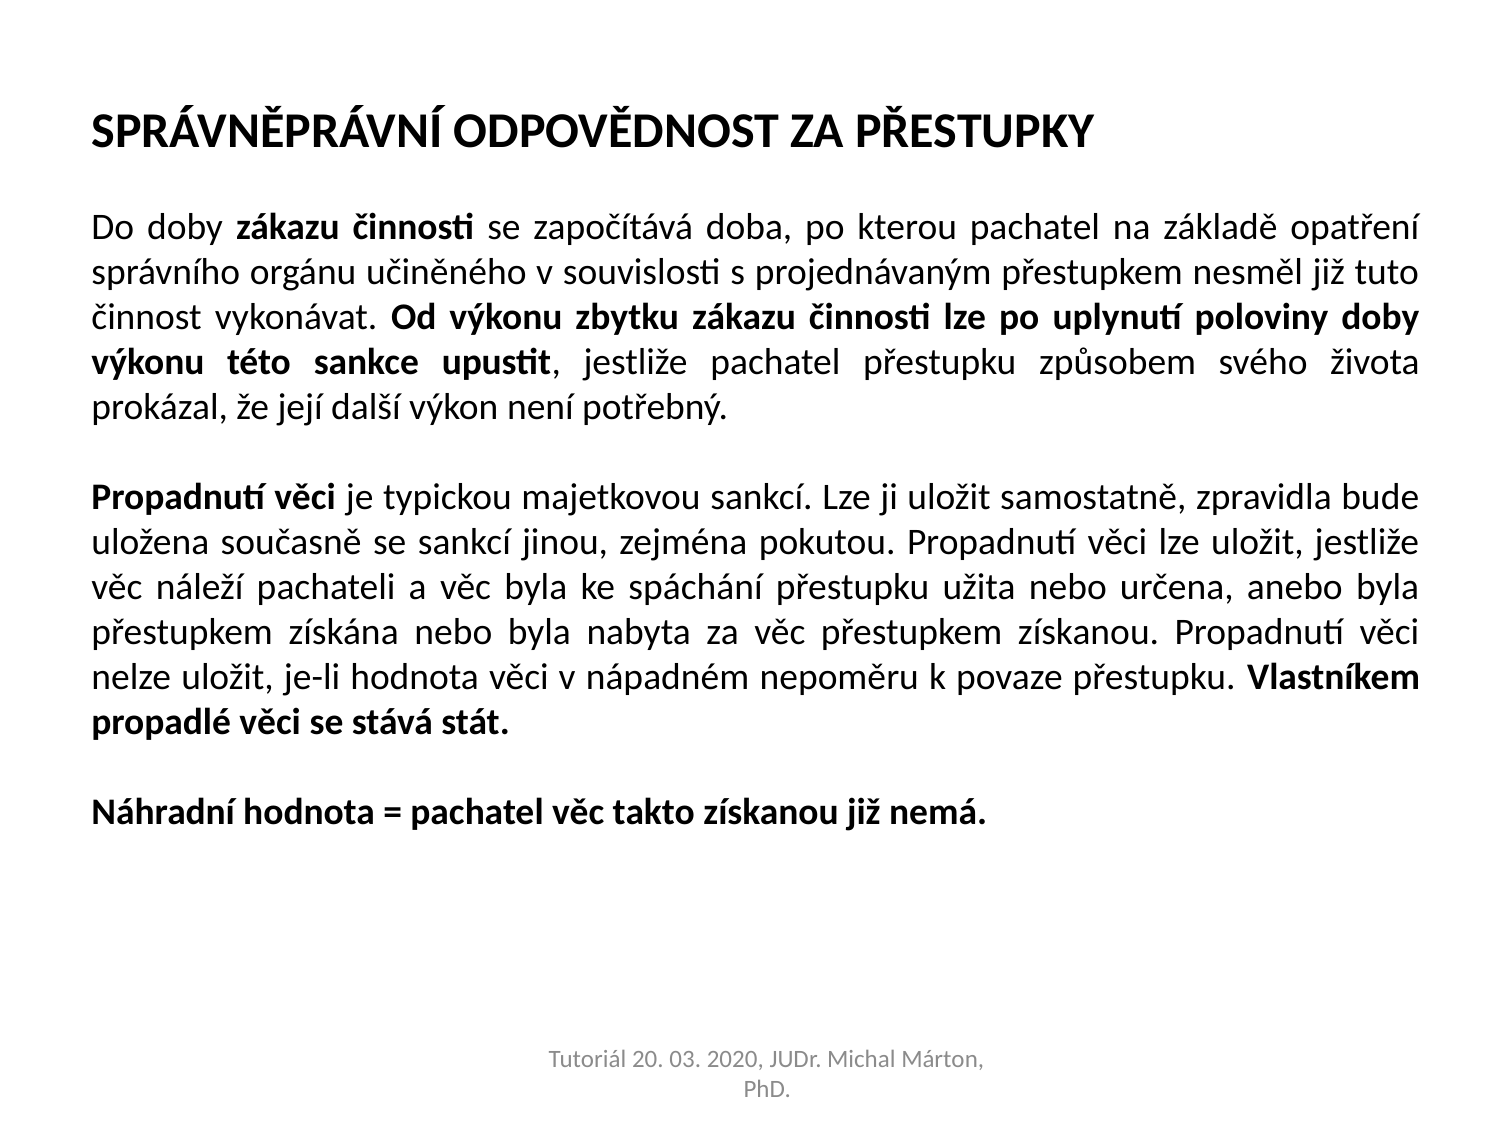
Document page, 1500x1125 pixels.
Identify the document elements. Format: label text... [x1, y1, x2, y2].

text_box SPRÁVNĚPRÁVNÍ ODPOVĚDNOST ZA PŘESTUPKY Do doby zákazu činnosti se započítává doba, po kterou pachatel na základě opatření správního orgánu učiněného v souvislosti s projednávaným přestupkem nesměl již tuto činnost vykonávat. Od výkonu zbytku zákazu činnosti lze po uplynutí poloviny doby výkonu této sankce upustit, jestliže pachatel přestupku způsobem svého života prokázal, že její další výkon není potřebný. Propadnutí věci je typickou majetkovou sankcí. Lze ji uložit samostatně, zpravidla bude uložena současně se sankcí jinou, zejména pokutou. Propadnutí věci lze uložit, jestliže věc náleží pachateli a věc byla ke spáchání přestupku užita nebo určena, anebo byla přestupkem získána nebo byla nabyta za věc přestupkem získanou. Propadnutí věci nelze uložit, je-li hodnota věci v nápadném nepoměru k povaze přestupku. Vlastníkem propadlé věci se stává stát. Náhradní hodnota = pachatel věc takto získanou již nemá. [76, 89, 1436, 885]
footer Tutoriál 20. 03. 2020, JUDr. Michal Márton, PhD. [512, 1042, 1022, 1103]
